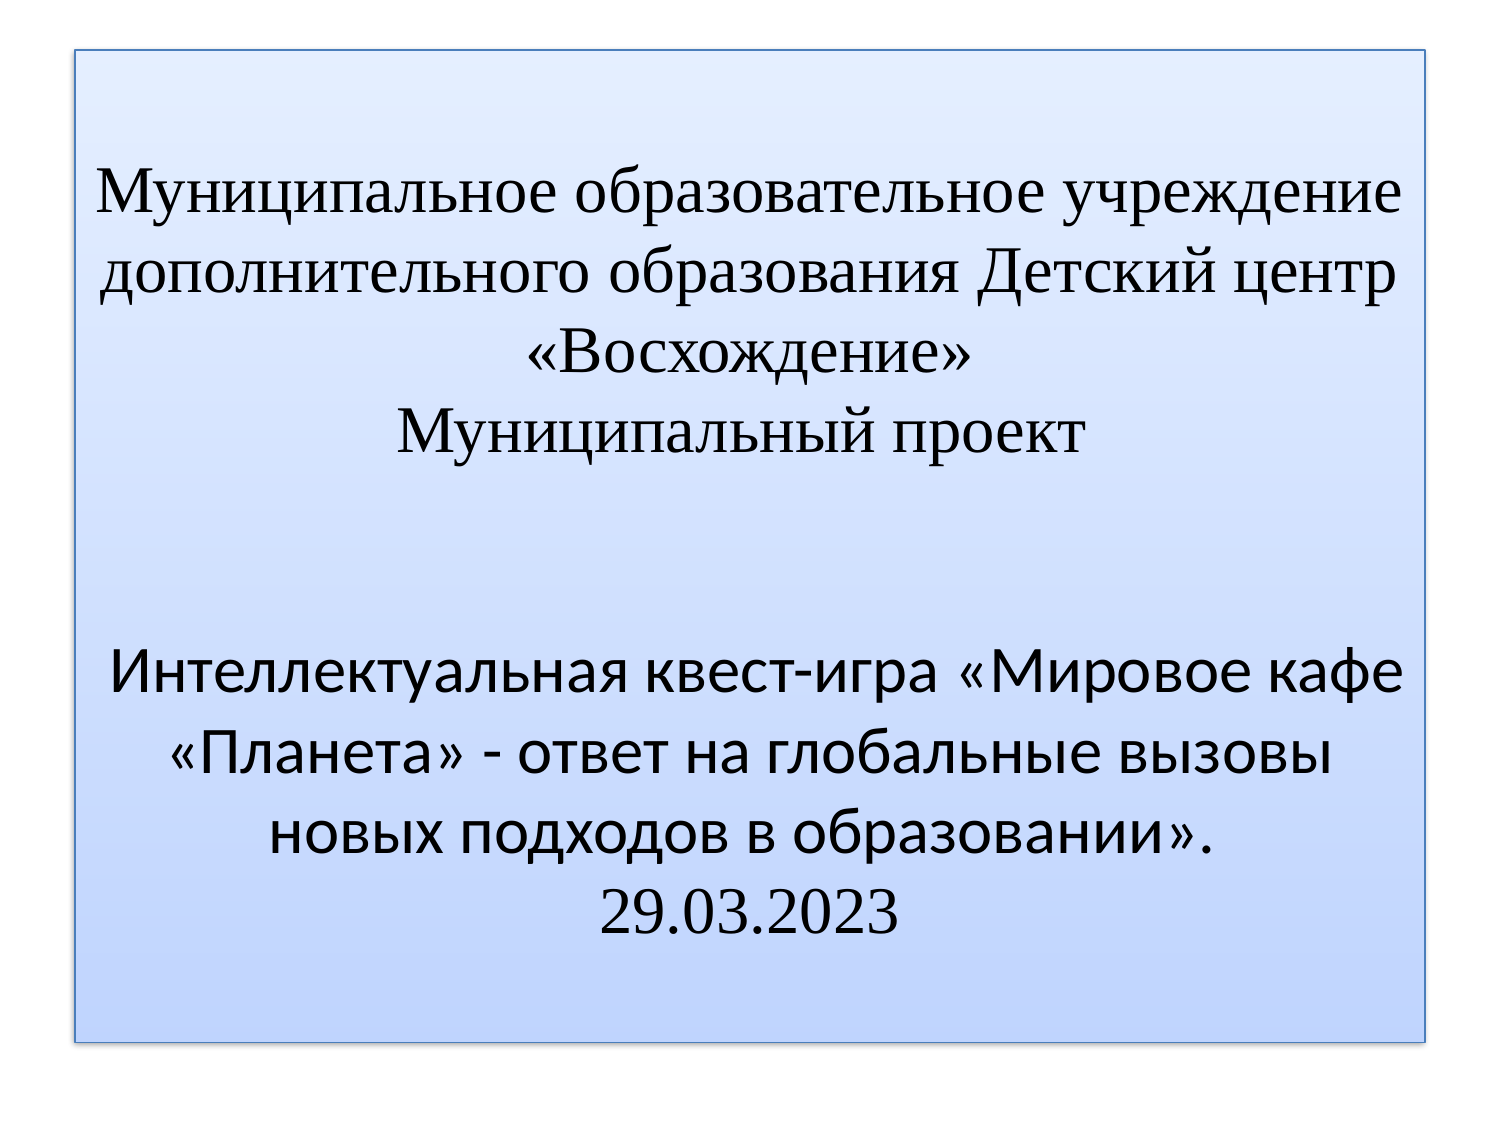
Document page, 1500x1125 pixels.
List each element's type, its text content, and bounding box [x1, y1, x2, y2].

title Муниципальное образовательное учреждение дополнительного образования Детский центр «Восхождение» Муниципальный проект Интеллектуальная квест-игра «Мировое кафе «Планета» - ответ на глобальные вызовы новых подходов в образовании». 29.03.2023 [74, 49, 1426, 1043]
